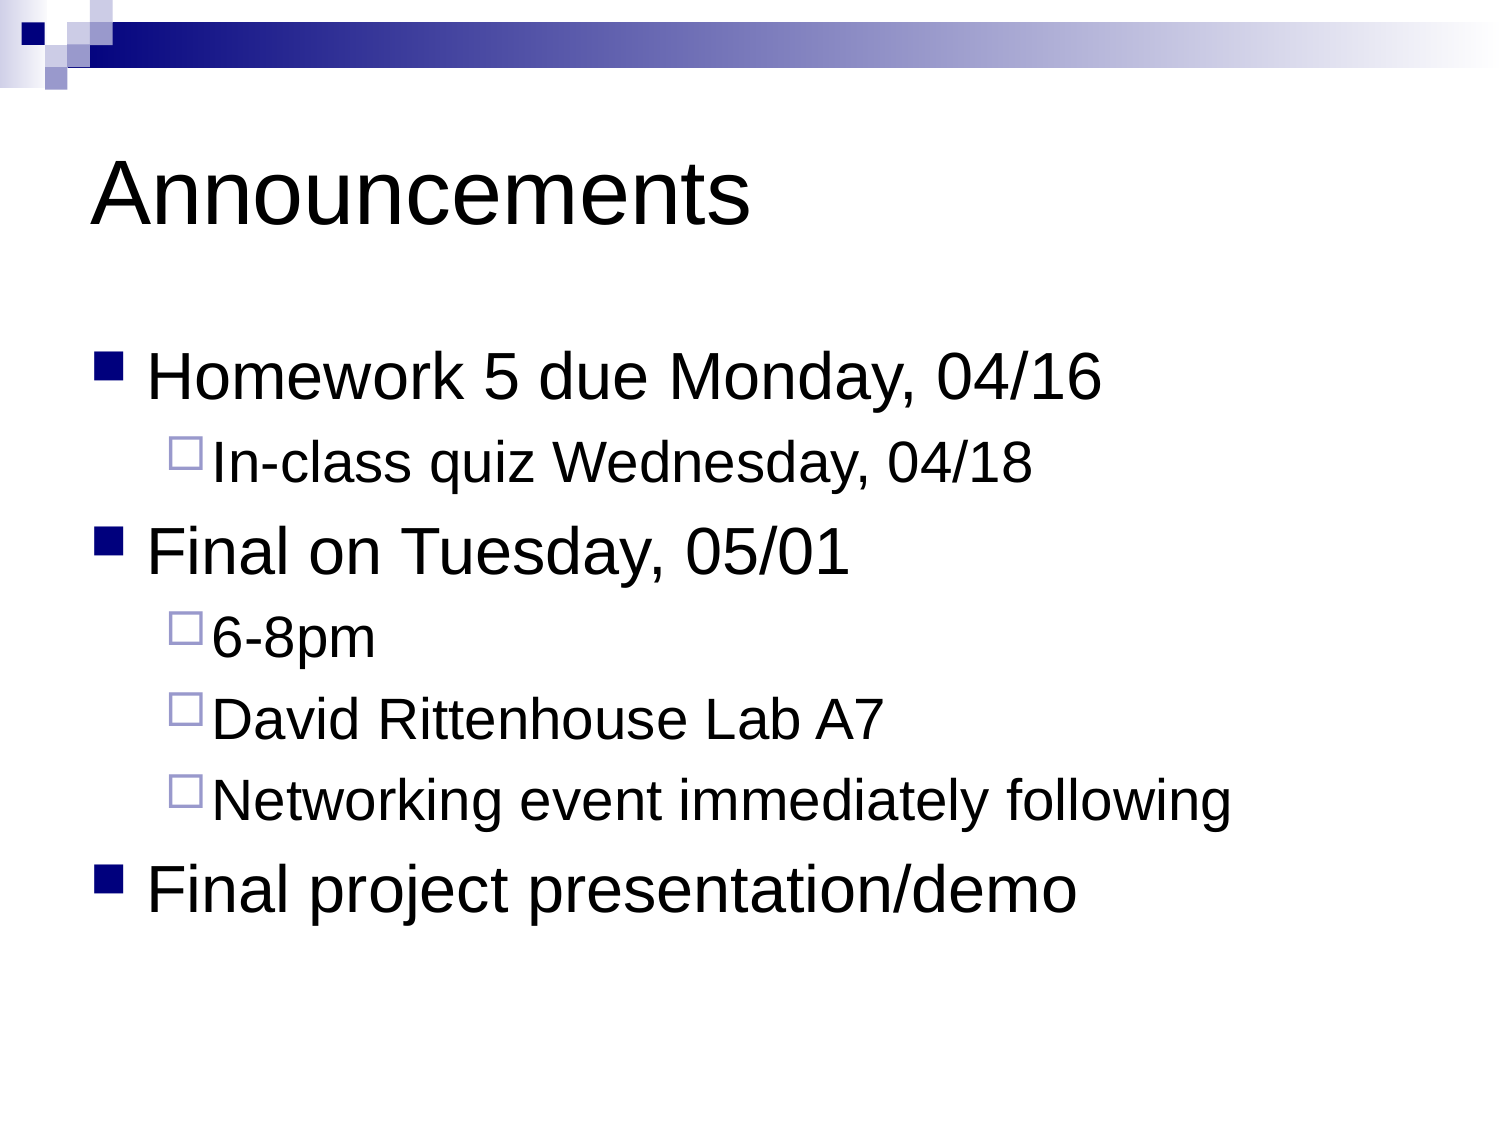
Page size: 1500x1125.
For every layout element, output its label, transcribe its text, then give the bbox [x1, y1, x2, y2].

title Announcements [75, 75, 1425, 300]
list Homework 5 due Monday, 04/16 In-class quiz Wednesday, 04/18 Final on Tuesday, 05/01 6-8pm David Rittenhouse Lab A7 Networking event immediately following Final project presentation/demo [75, 324, 1500, 1075]
